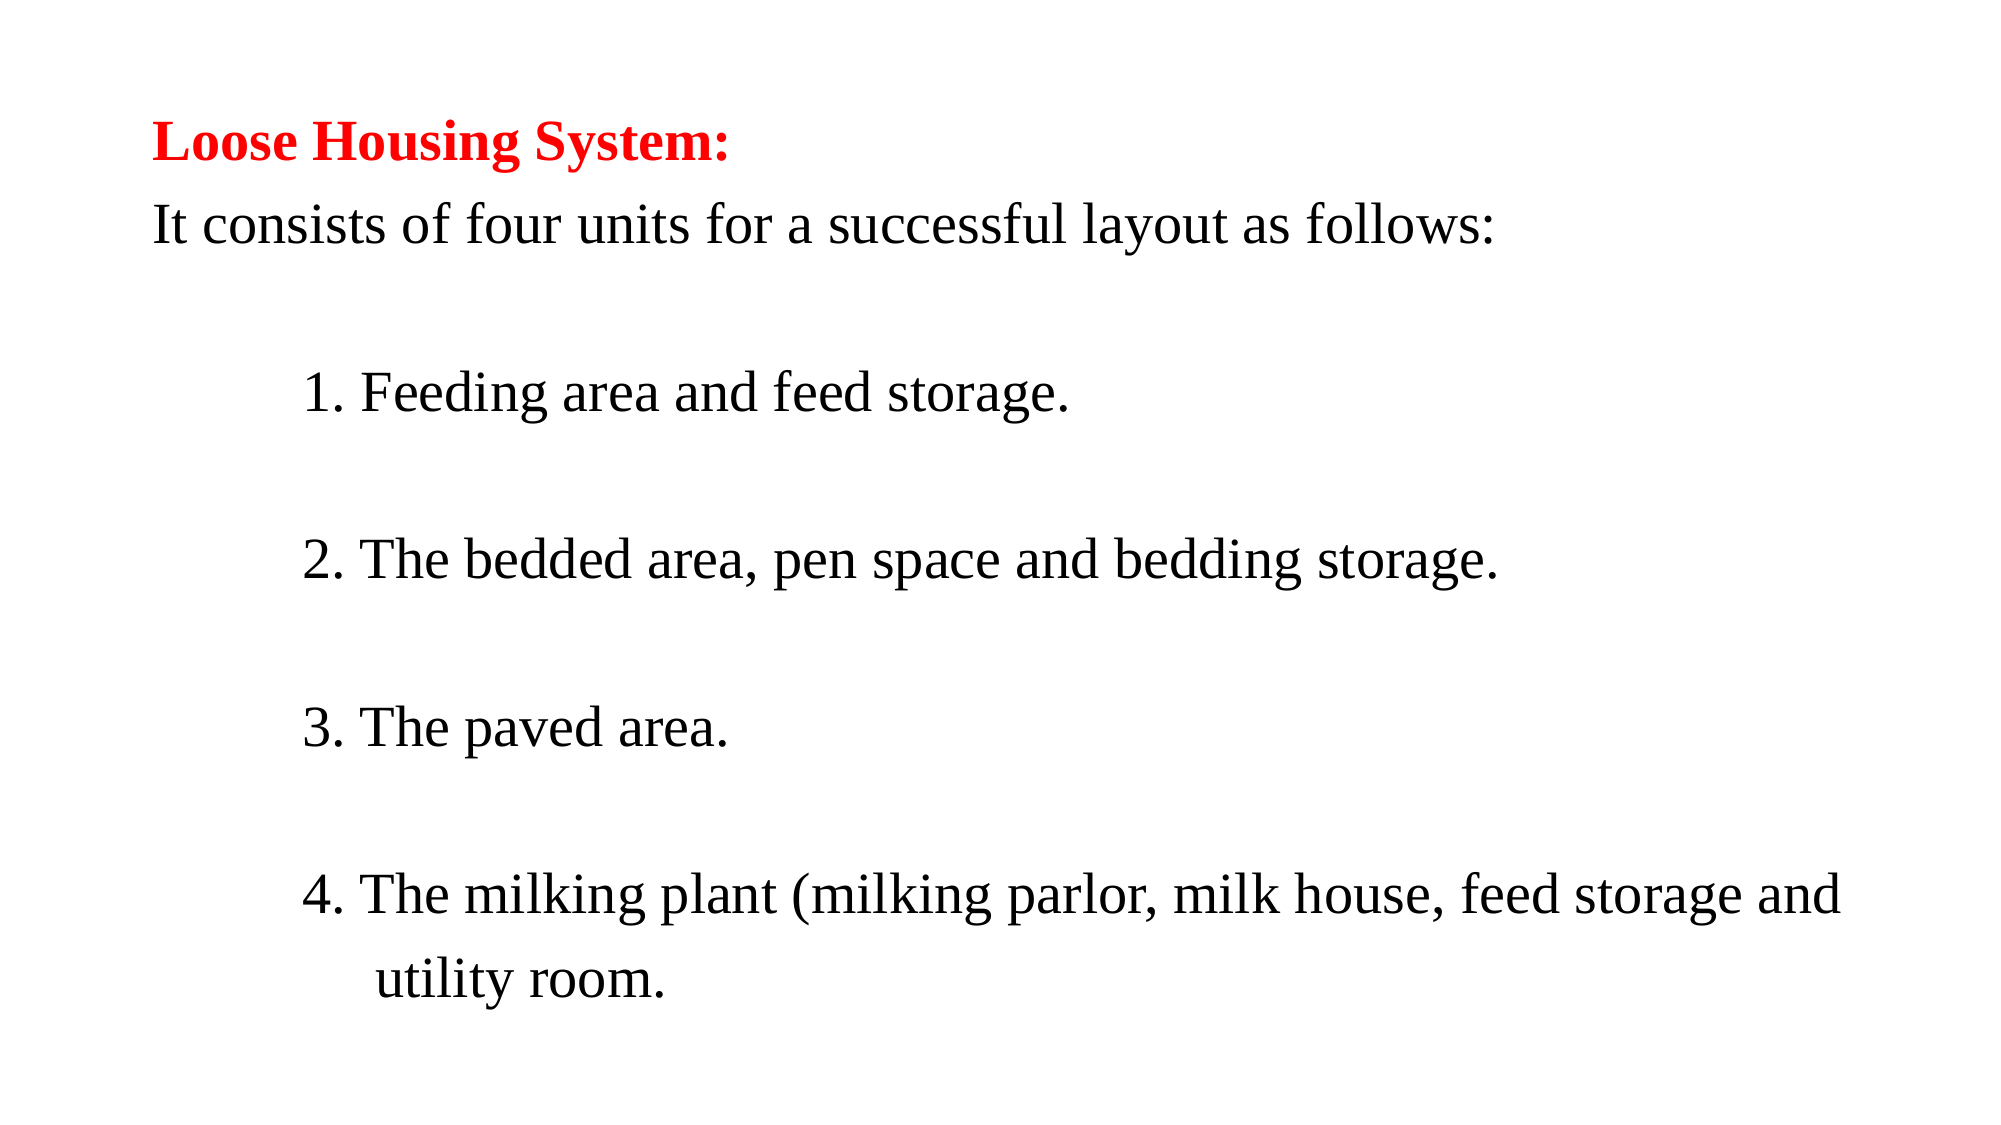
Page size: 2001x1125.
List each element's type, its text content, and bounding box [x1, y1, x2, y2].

list Loose Housing System: It consists of four units for a successful layout as follows: 1. Feeding area and feed storage. 2. The bedded area, pen space and bedding storage. 3. The paved area. 4. The milking plant (milking parlor, milk house, feed storage and utility room. [137, 102, 1948, 1078]
